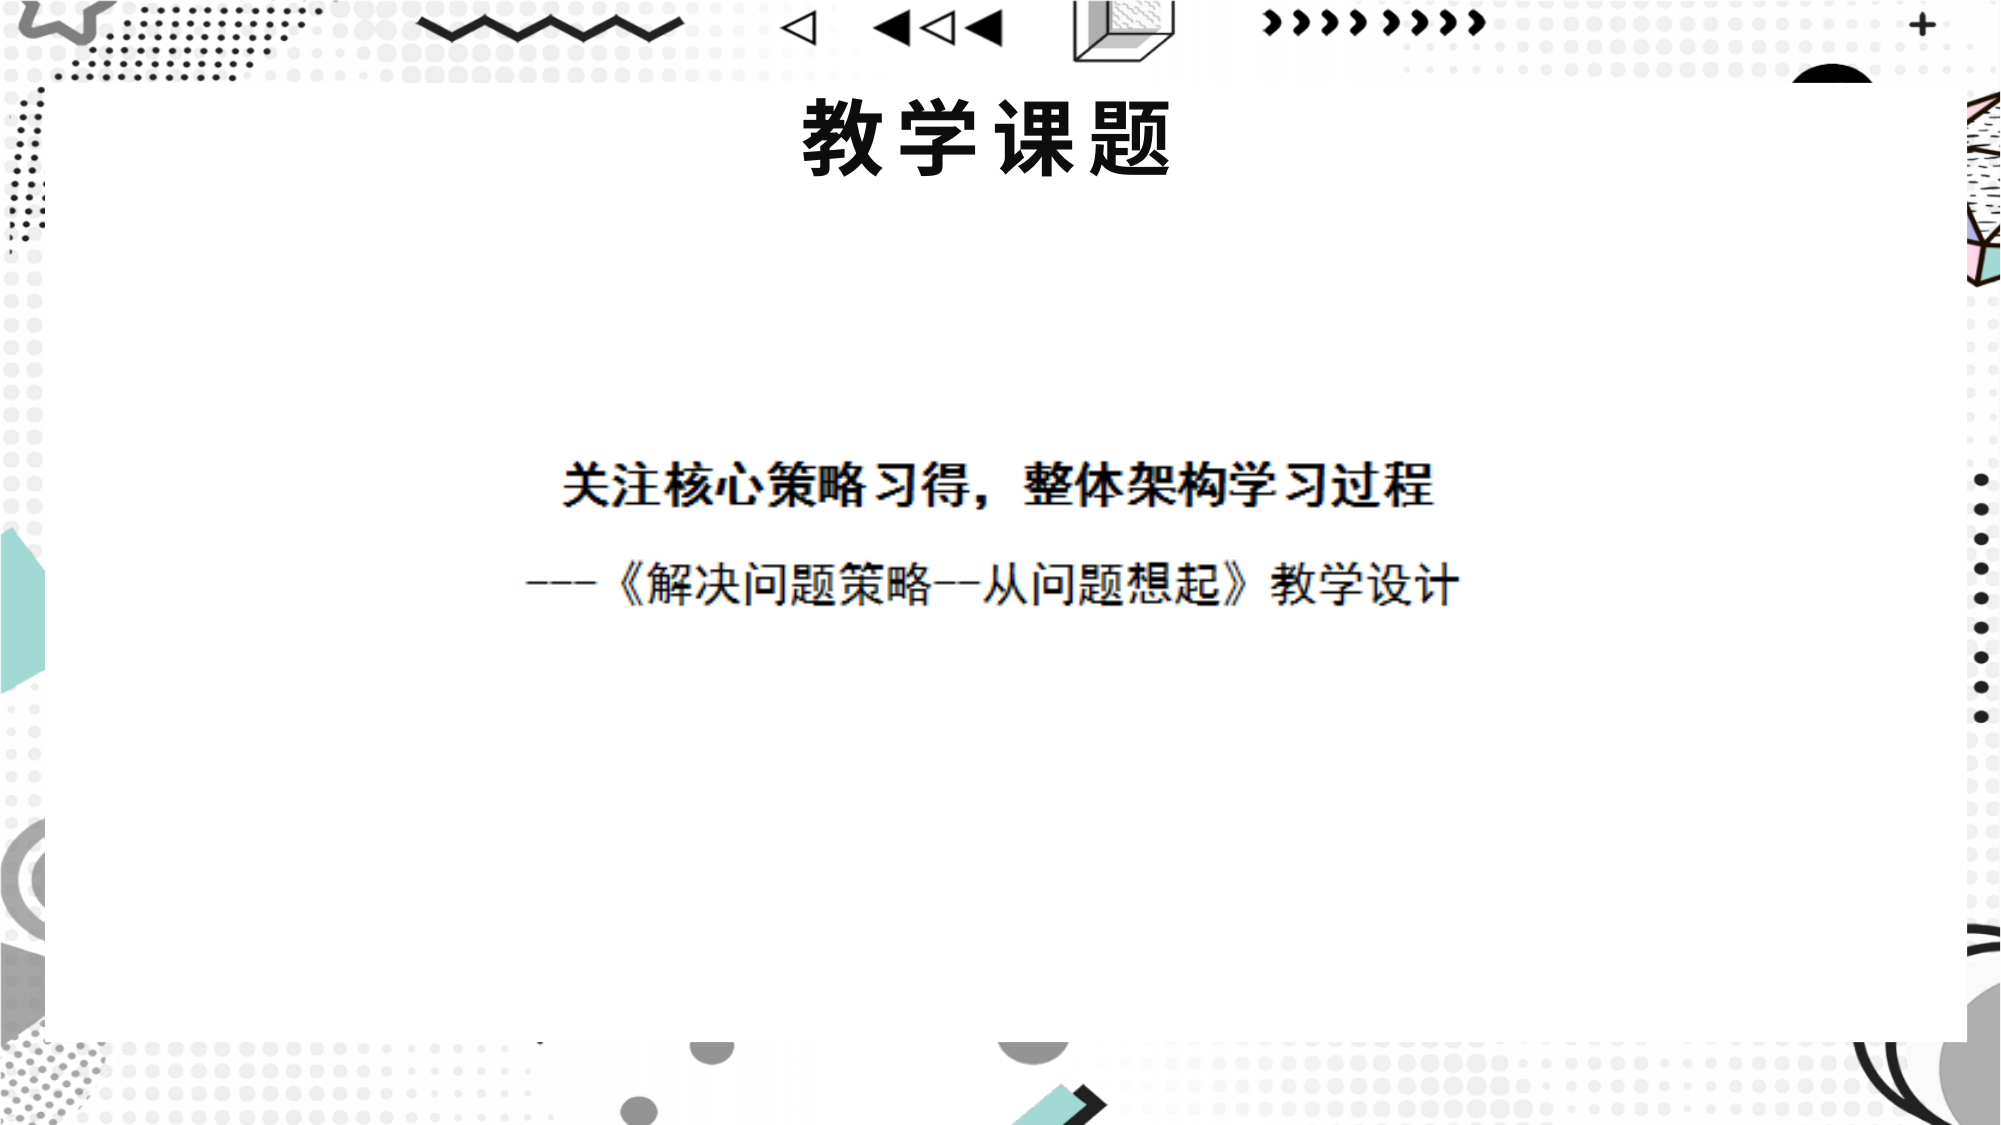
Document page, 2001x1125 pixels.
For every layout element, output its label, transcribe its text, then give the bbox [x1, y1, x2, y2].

picture [3, 2, 2001, 1124]
text_box 教学课题 [766, 78, 1238, 194]
